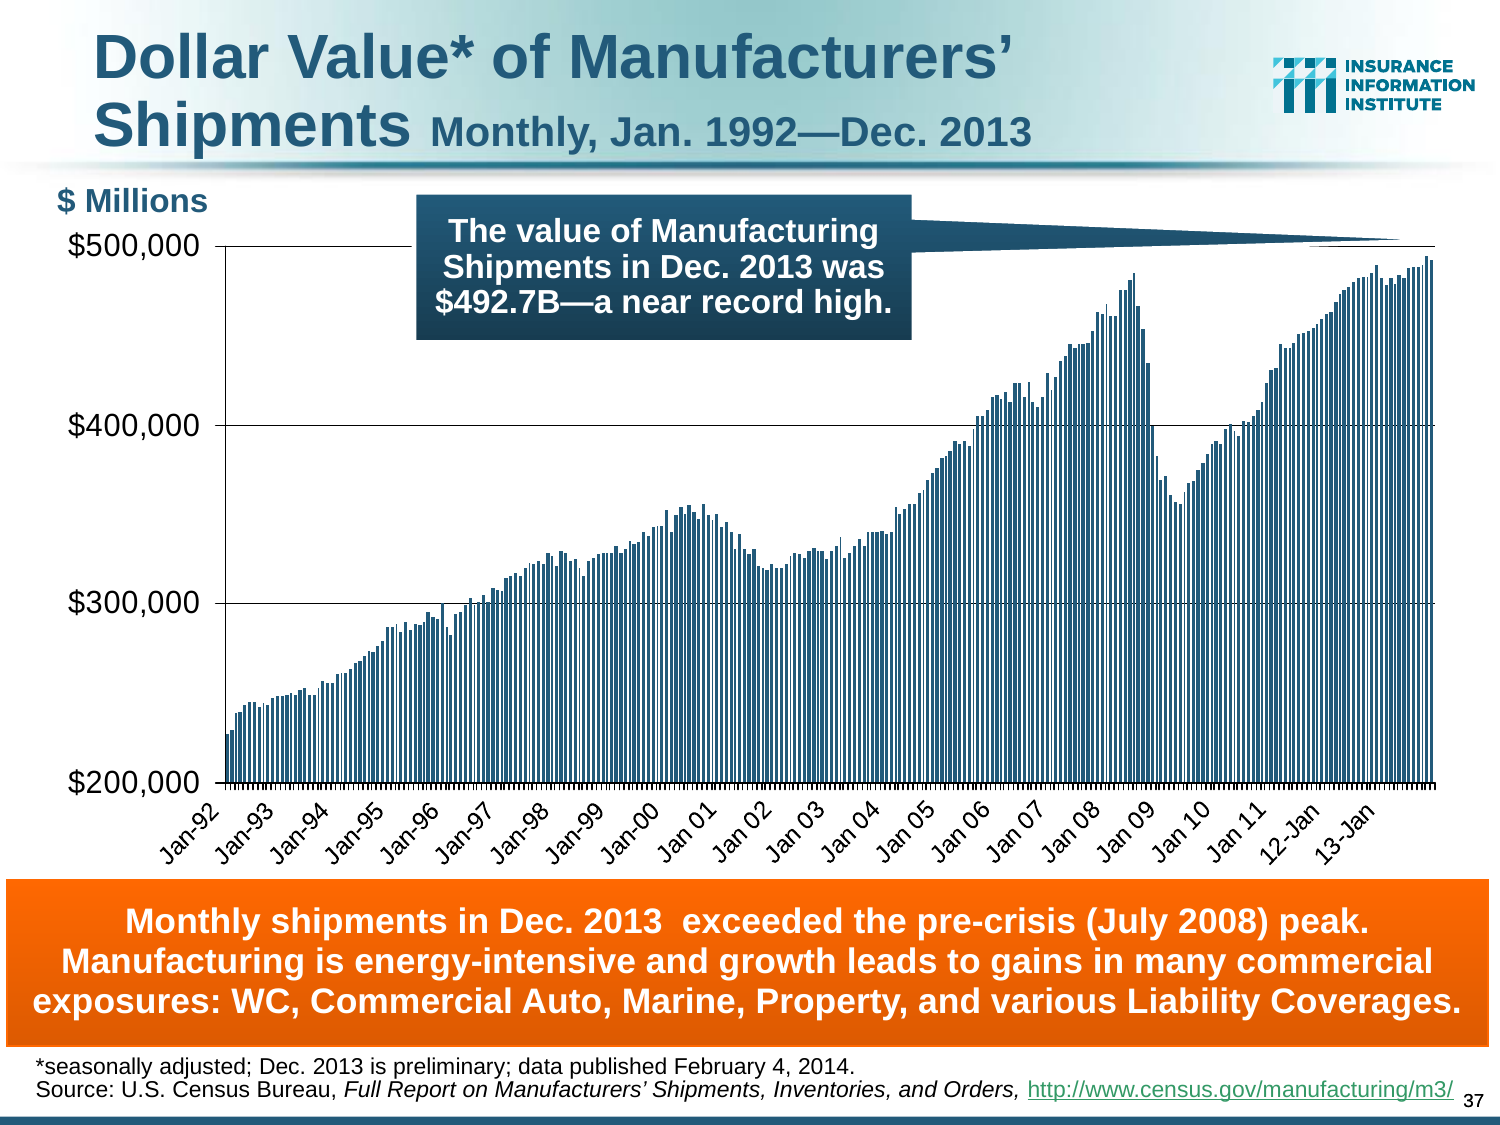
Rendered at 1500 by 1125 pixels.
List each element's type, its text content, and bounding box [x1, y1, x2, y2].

slide_number 37 [1410, 1091, 1485, 1112]
picture [0, 0, 1500, 189]
text_box Monthly shipments in Dec. 2013 exceeded the pre-crisis (July 2008) peak. Manufacturing is energy-intensive and growth leads to gains in many commercial exposures: WC, Commercial Auto, Marine, Property, and various Liability Coverages. [7, 880, 1488, 1046]
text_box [55, 171, 1466, 885]
title Dollar Value* of Manufacturers’ Shipments Monthly, Jan. 1992—Dec. 2013 [85, 21, 1271, 163]
text_box *seasonally adjusted; Dec. 2013 is preliminary; data published February 4, 2014. Source: U.S. Census Bureau, Full Report on Manufacturers’ Shipments, Inventories, and Orders, http://www.census.gov/manufacturing/m3/ [0, 1055, 1467, 1125]
